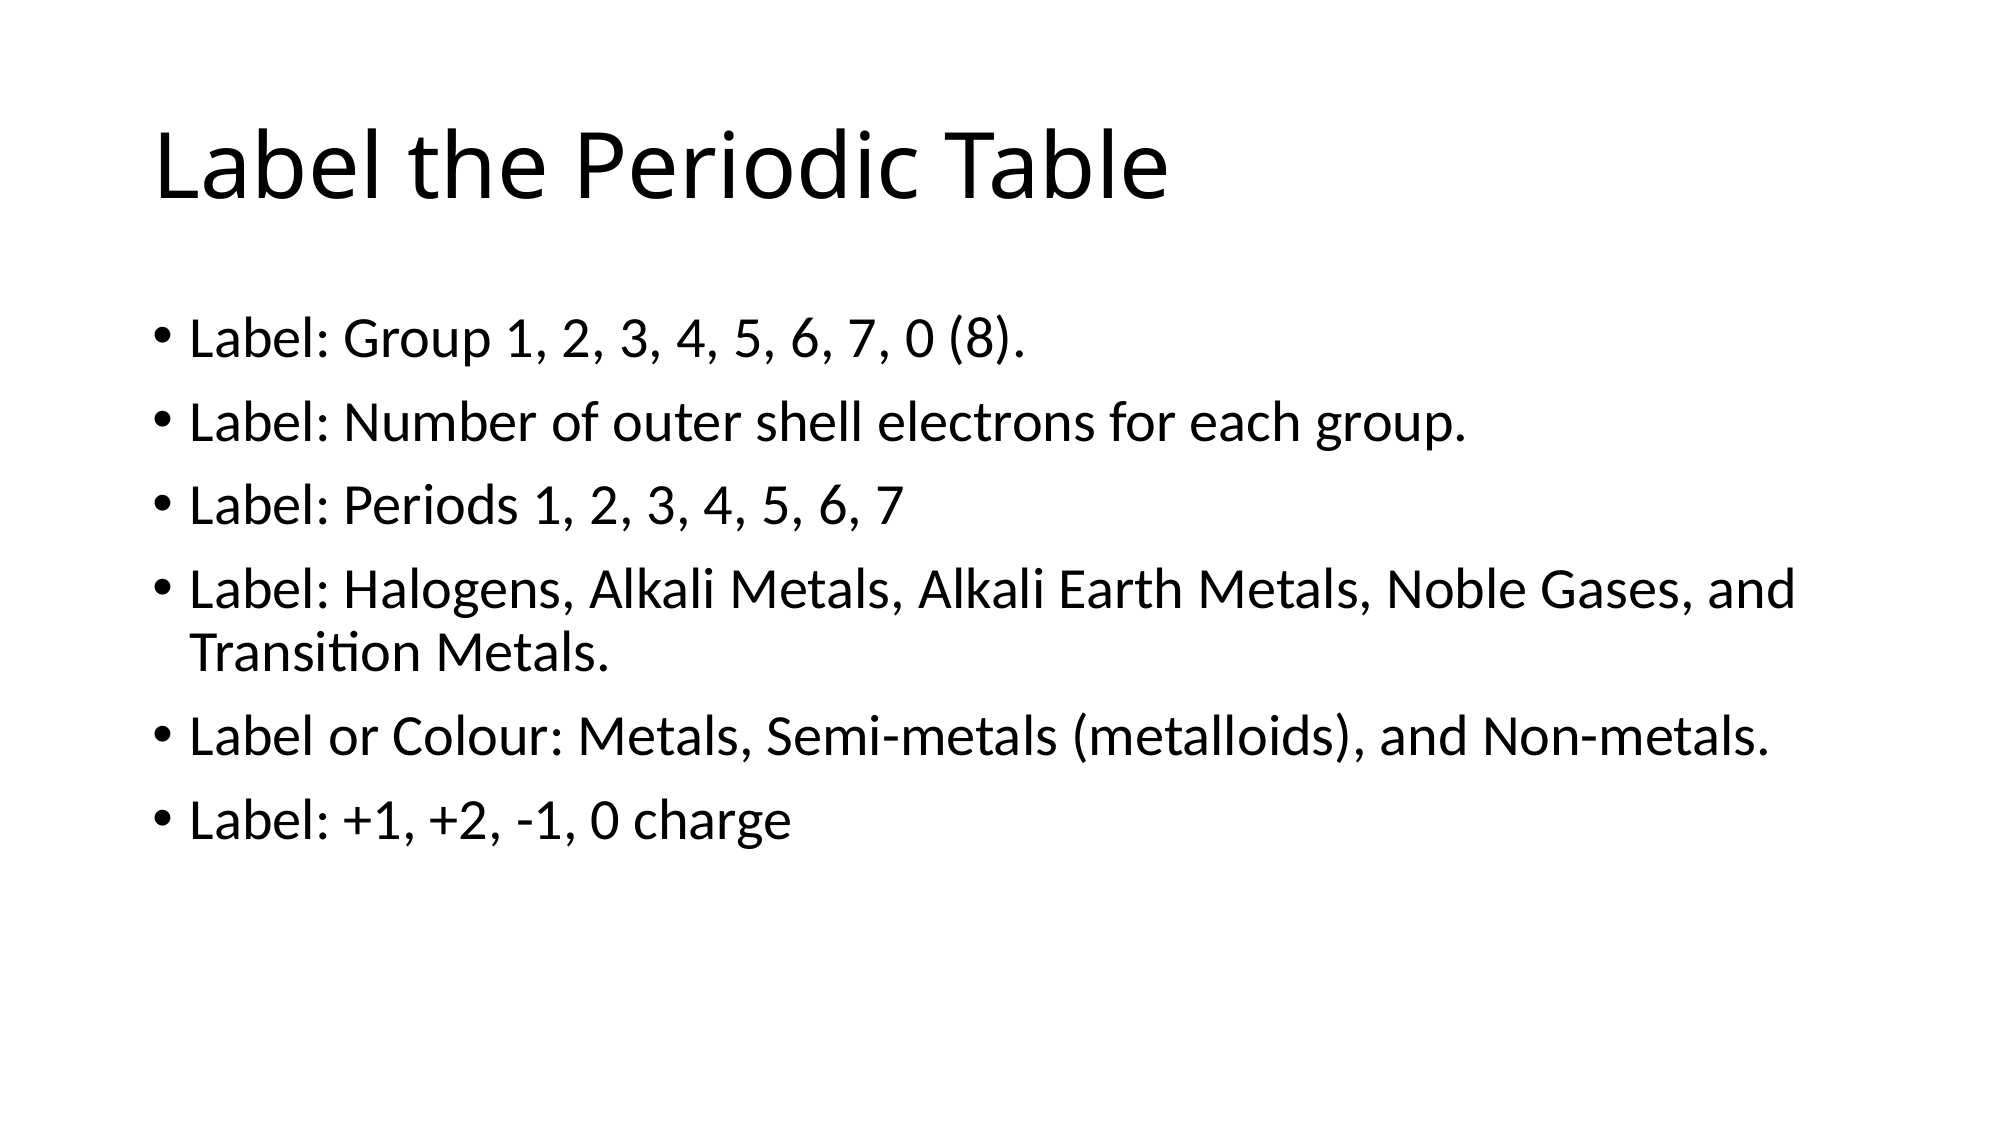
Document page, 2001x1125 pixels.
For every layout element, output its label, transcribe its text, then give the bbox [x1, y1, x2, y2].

title Label the Periodic Table [137, 59, 1863, 278]
list Label: Group 1, 2, 3, 4, 5, 6, 7, 0 (8). Label: Number of outer shell electrons for each group. Label: Periods 1, 2, 3, 4, 5, 6, 7 Label: Halogens, Alkali Metals, Alkali Earth Metals, Noble Gases, and Transition Metals. Label or Colour: Metals, Semi-metals (metalloids), and Non-metals. Label: +1, +2, -1, 0 charge [137, 299, 1863, 1014]
